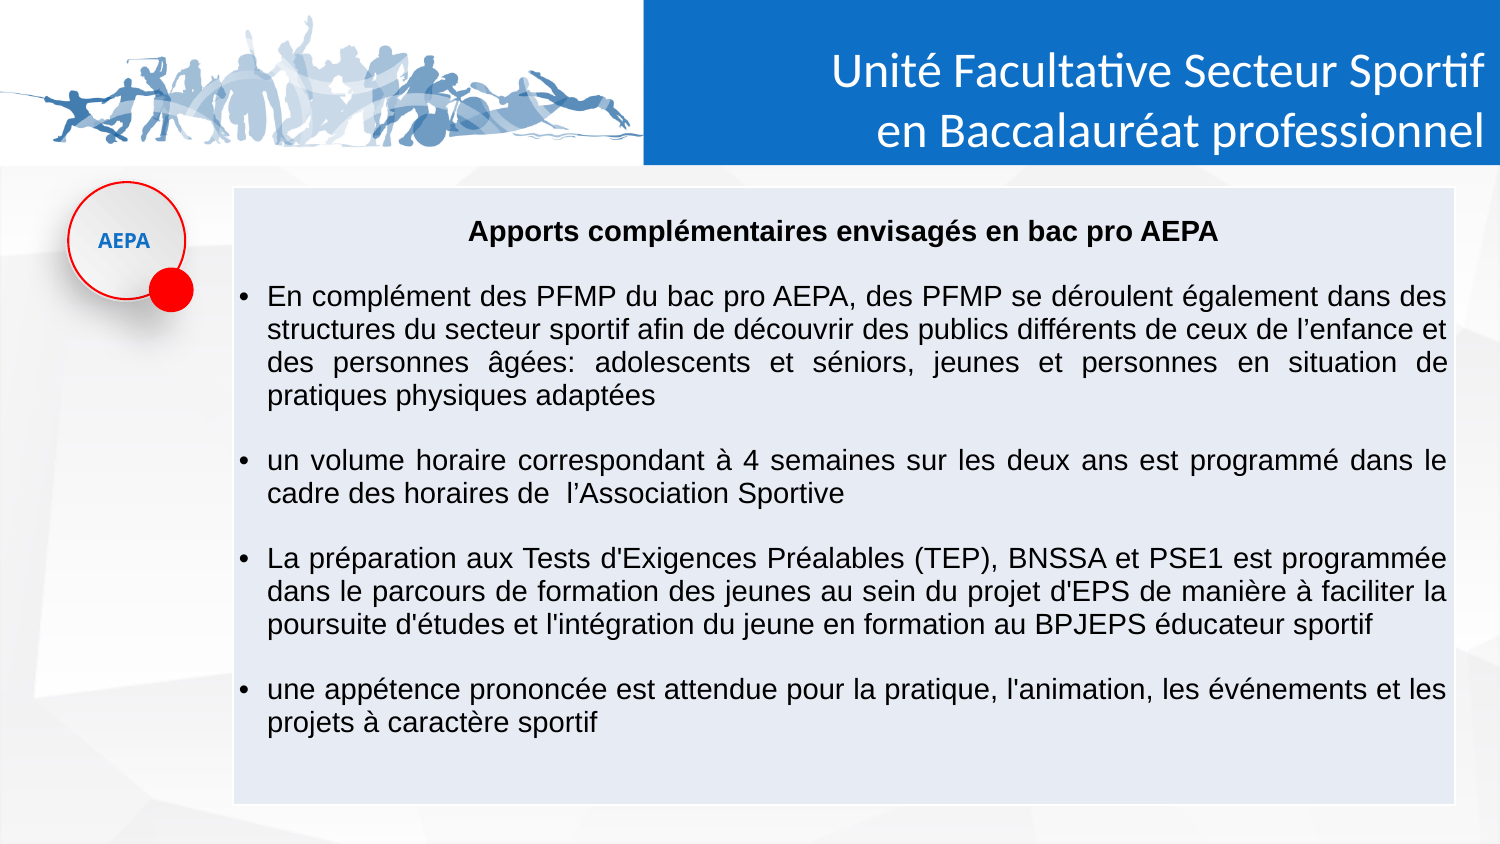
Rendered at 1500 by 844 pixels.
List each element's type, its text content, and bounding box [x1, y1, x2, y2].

picture [0, 166, 1500, 844]
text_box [148, 267, 194, 313]
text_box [0, 0, 1500, 166]
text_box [54, 178, 194, 304]
table_header Apports complémentaires envisagés en bac pro AEPA En complément des PFMP du bac pro AEPA, des PFMP se déroulent également dans des structures du secteur sportif afin de découvrir des publics différents de ceux de l’enfance et des personnes âgées: adolescents et séniors, jeunes et personnes en situation de pratiques physiques adaptées un volume horaire correspondant à 4 semaines sur les deux ans est programmé dans le cadre des horaires de l’Association Sportive La préparation aux Tests d'Exigences Préalables (TEP), BNSSA et PSE1 est programmée dans le parcours de formation des jeunes au sein du projet d'EPS de manière à faciliter la poursuite d'études et l'intégration du jeune en formation au BPJEPS éducateur sportif une appétence prononcée est attendue pour la pratique, l'animation, les événements et les projets à caractère sportif [234, 188, 1454, 804]
